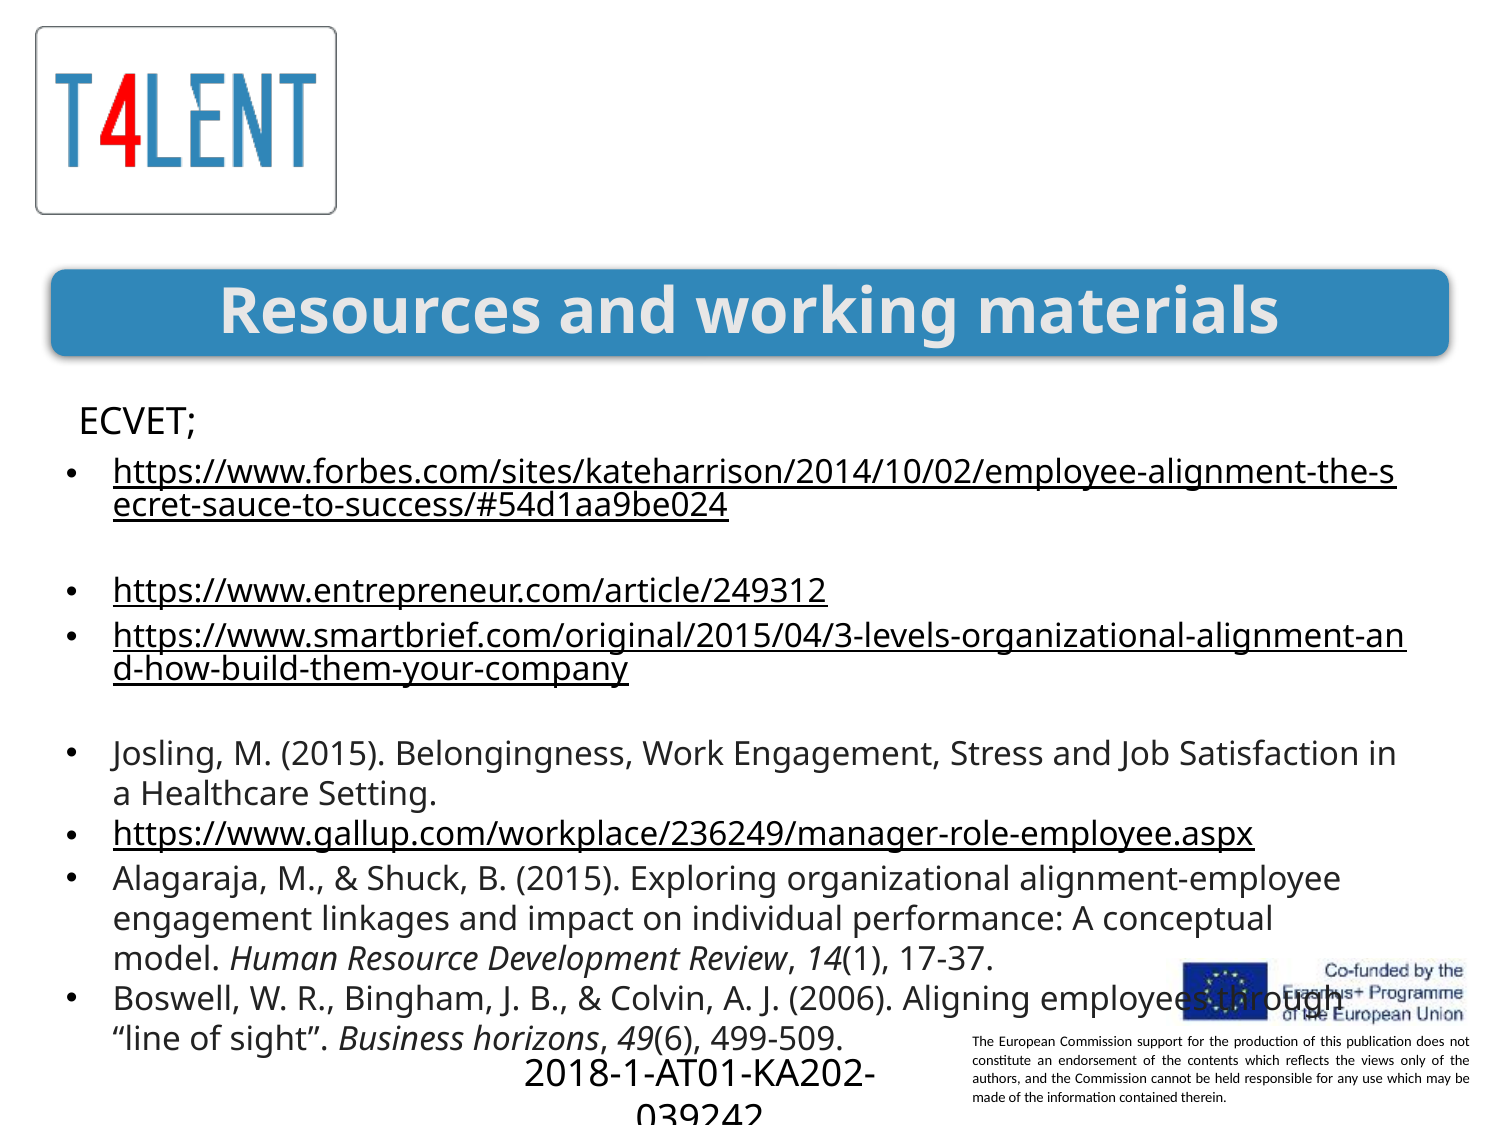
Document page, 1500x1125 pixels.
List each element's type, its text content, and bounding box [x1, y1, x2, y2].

text_box https://www.forbes.com/sites/kateharrison/2014/10/02/employee-alignment-the-secret-sauce-to-success/#54d1aa9be024 https://www.entrepreneur.com/article/249312 https://www.smartbrief.com/original/2015/04/3-levels-organizational-alignment-and-how-build-them-your-company Josling, M. (2015). Belongingness, Work Engagement, Stress and Job Satisfaction in a Healthcare Setting. https://www.gallup.com/workplace/236249/manager-role-employee.aspx Alagaraja, M., & Shuck, B. (2015). Exploring organizational alignment-employee engagement linkages and impact on individual performance: A conceptual model. Human Resource Development Review, 14(1), 17-37. Boswell, W. R., Bingham, J. B., & Colvin, A. J. (2006). Aligning employees through “line of sight”. Business horizons, 49(6), 499-509. [51, 442, 1429, 1048]
picture [1429, 958, 1478, 1026]
text_box ECVET; [63, 389, 1337, 495]
picture [35, 26, 337, 215]
text_box Resources and working materials [51, 269, 1449, 357]
